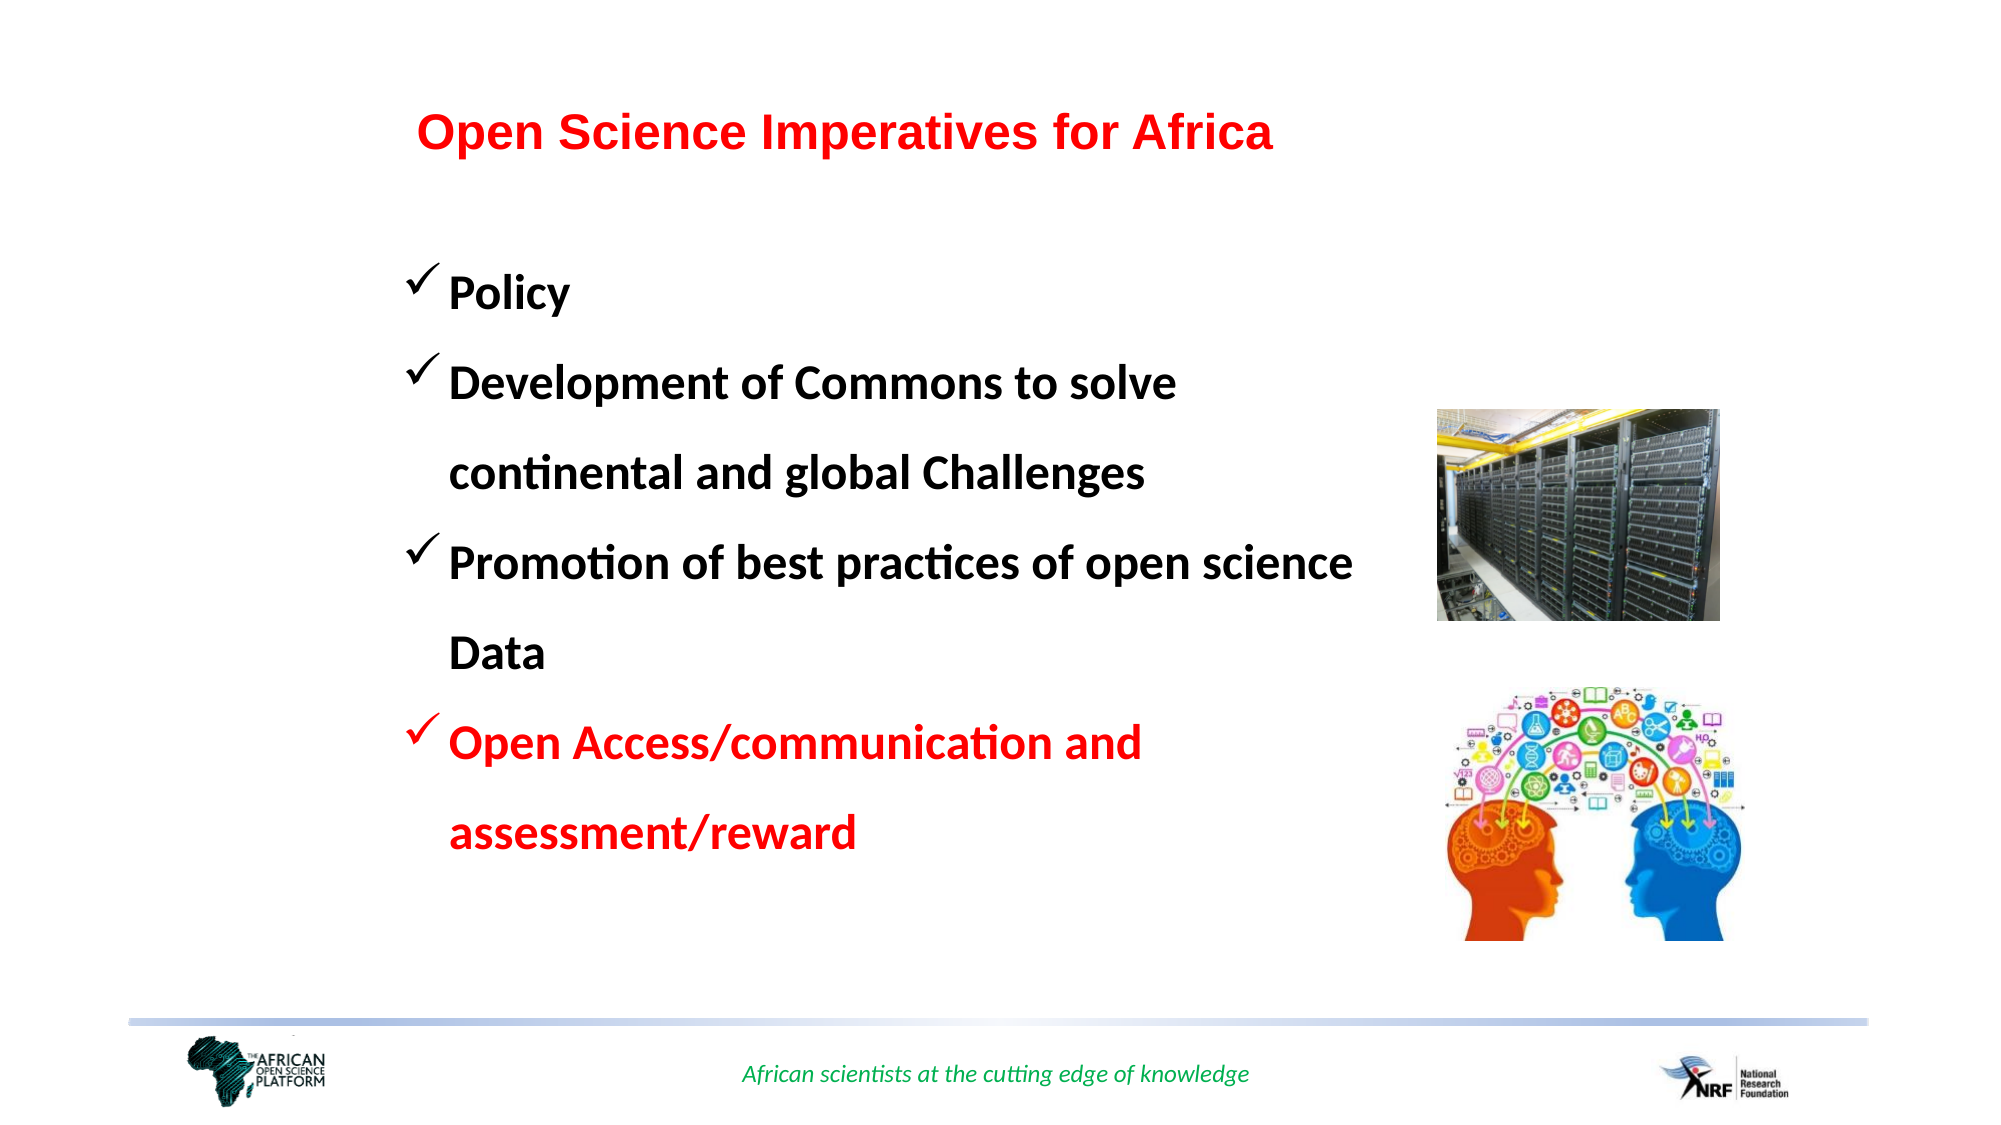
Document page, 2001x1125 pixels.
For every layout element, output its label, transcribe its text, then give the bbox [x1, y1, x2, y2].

picture [1437, 409, 1720, 621]
picture [183, 1035, 328, 1110]
text_box Policy Development of Commons to solve continental and global Challenges Promotion of best practices of open science Data Open Access/communication and assessment/reward [205, 222, 1426, 903]
text_box Open Science Imperatives for Africa [95, 73, 1596, 186]
picture [1651, 1043, 1797, 1110]
picture [128, 1018, 1872, 1026]
picture [1445, 687, 1745, 941]
